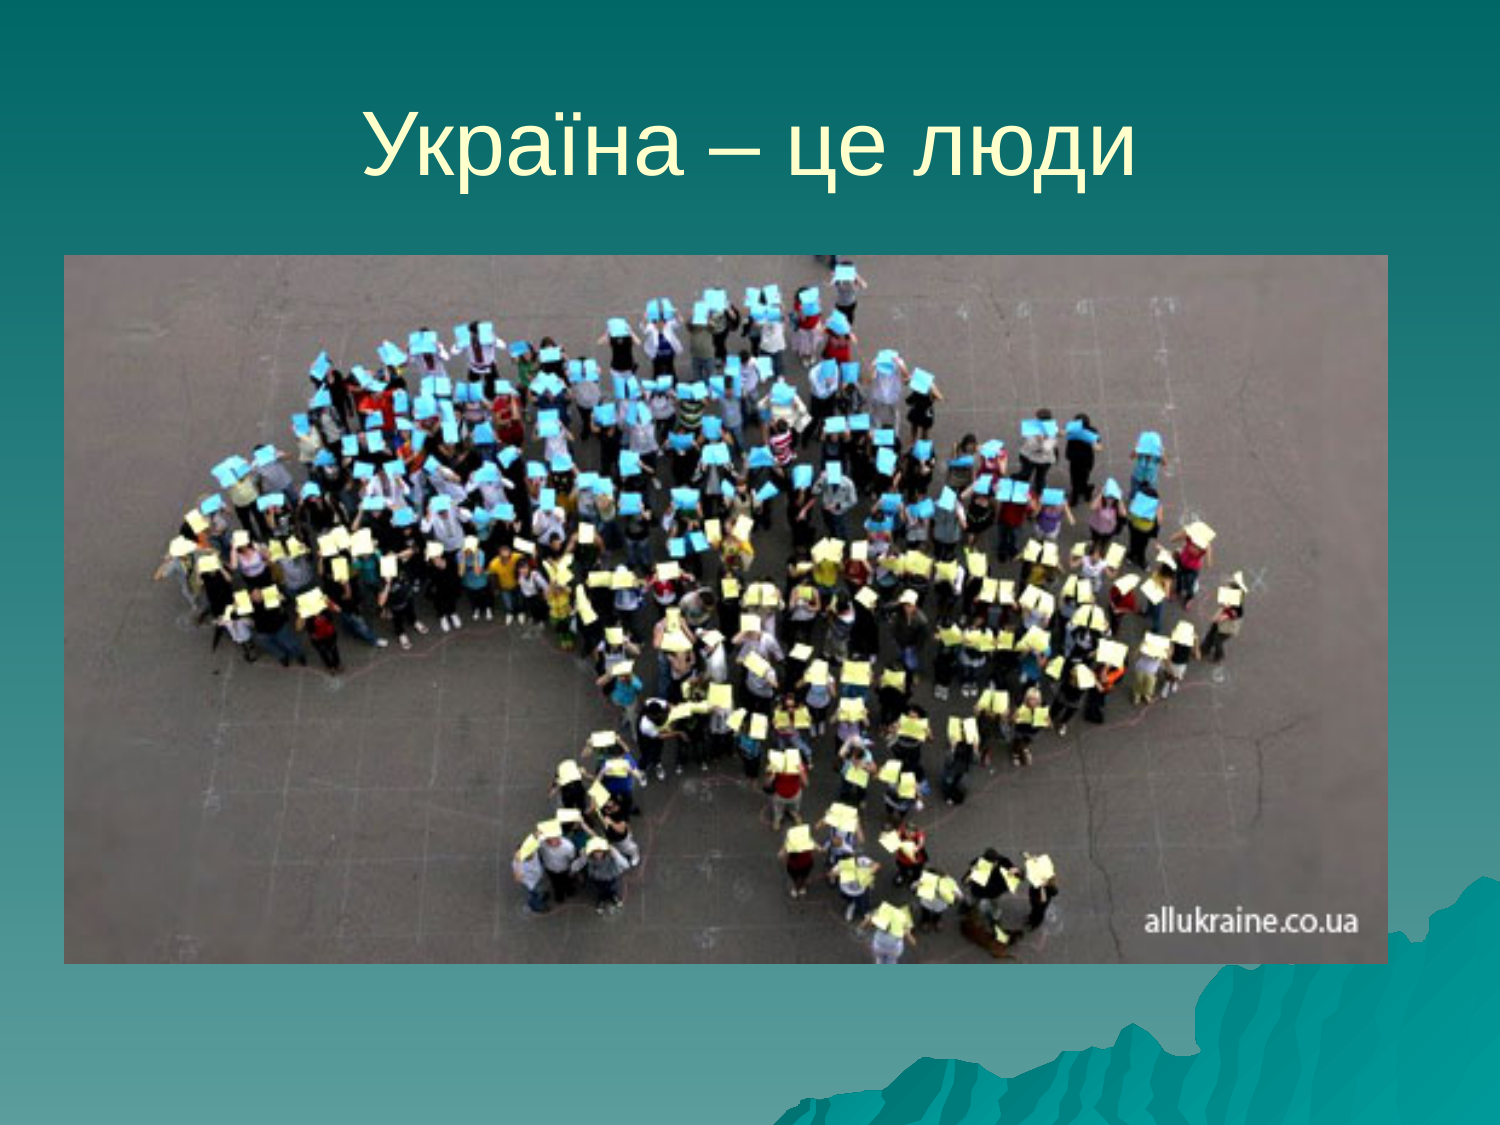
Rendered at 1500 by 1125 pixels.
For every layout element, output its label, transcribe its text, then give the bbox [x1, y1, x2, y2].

picture [64, 255, 1388, 965]
title Україна – це люди [75, 45, 1425, 233]
